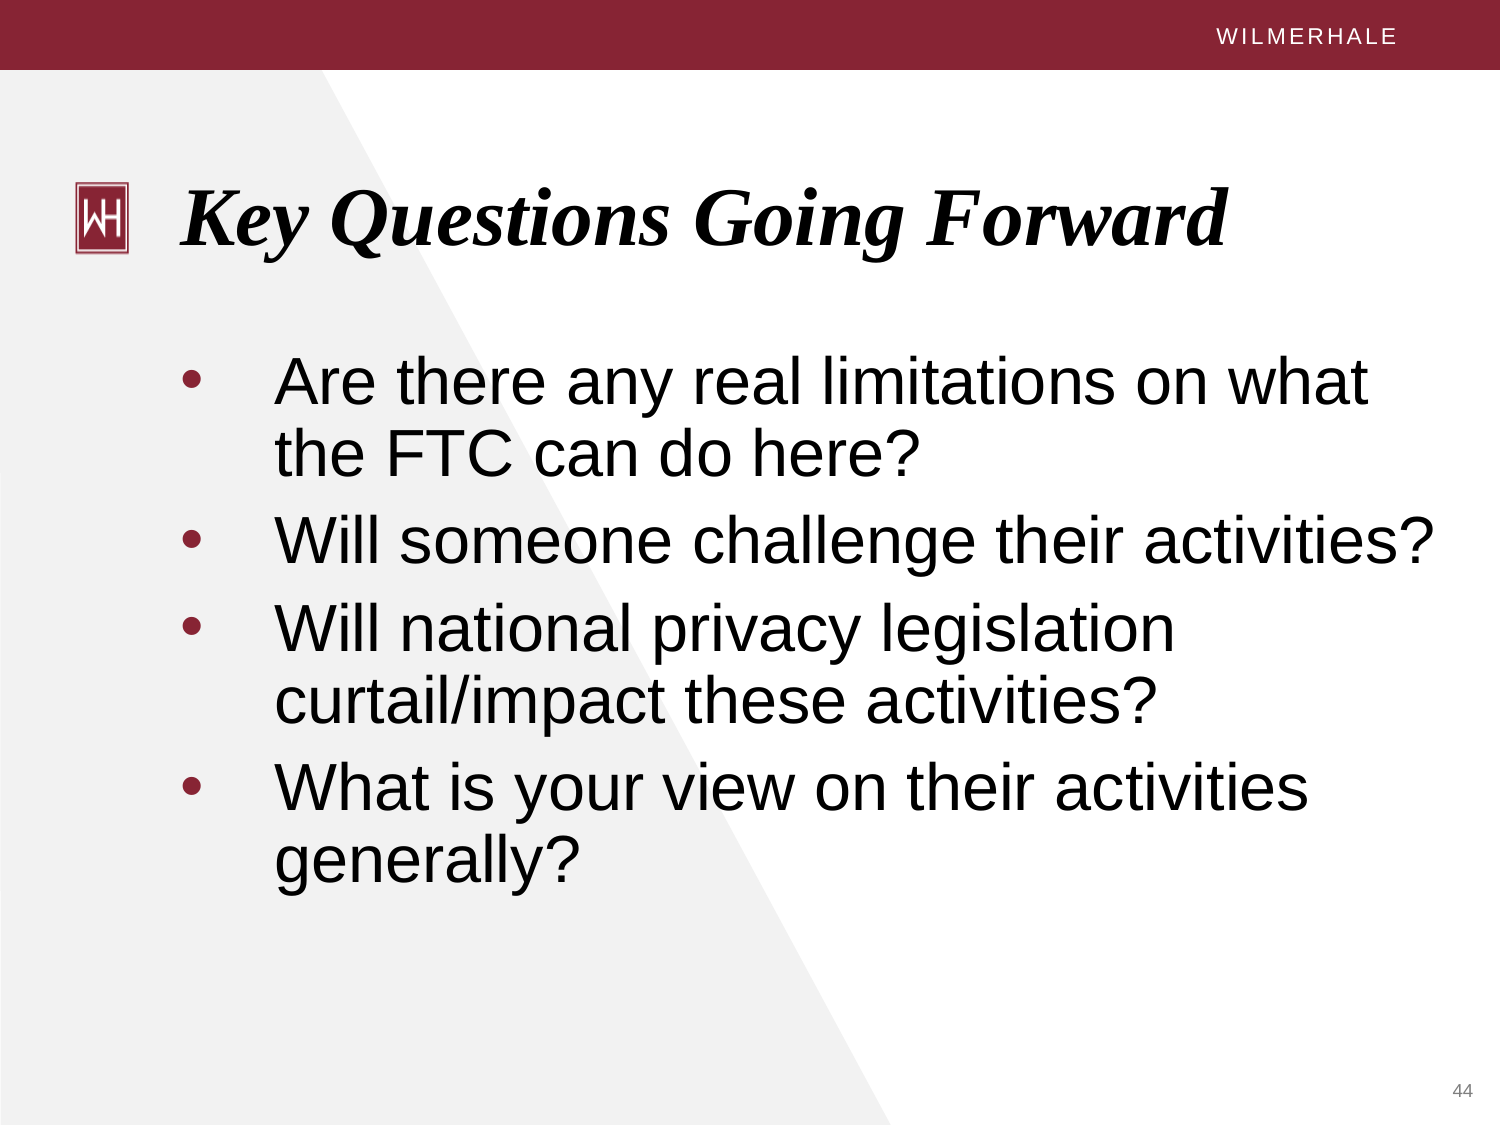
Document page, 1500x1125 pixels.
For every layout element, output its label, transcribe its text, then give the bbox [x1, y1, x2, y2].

title Key Questions Going Forward [179, 166, 1441, 271]
slide_number 44 [1425, 1054, 1500, 1125]
list Are there any real limitations on what the FTC can do here? Will someone challenge their activities? Will national privacy legislation curtail/impact these activities? What is your view on their activities generally? [179, 346, 1441, 1022]
picture [75, 182, 129, 255]
